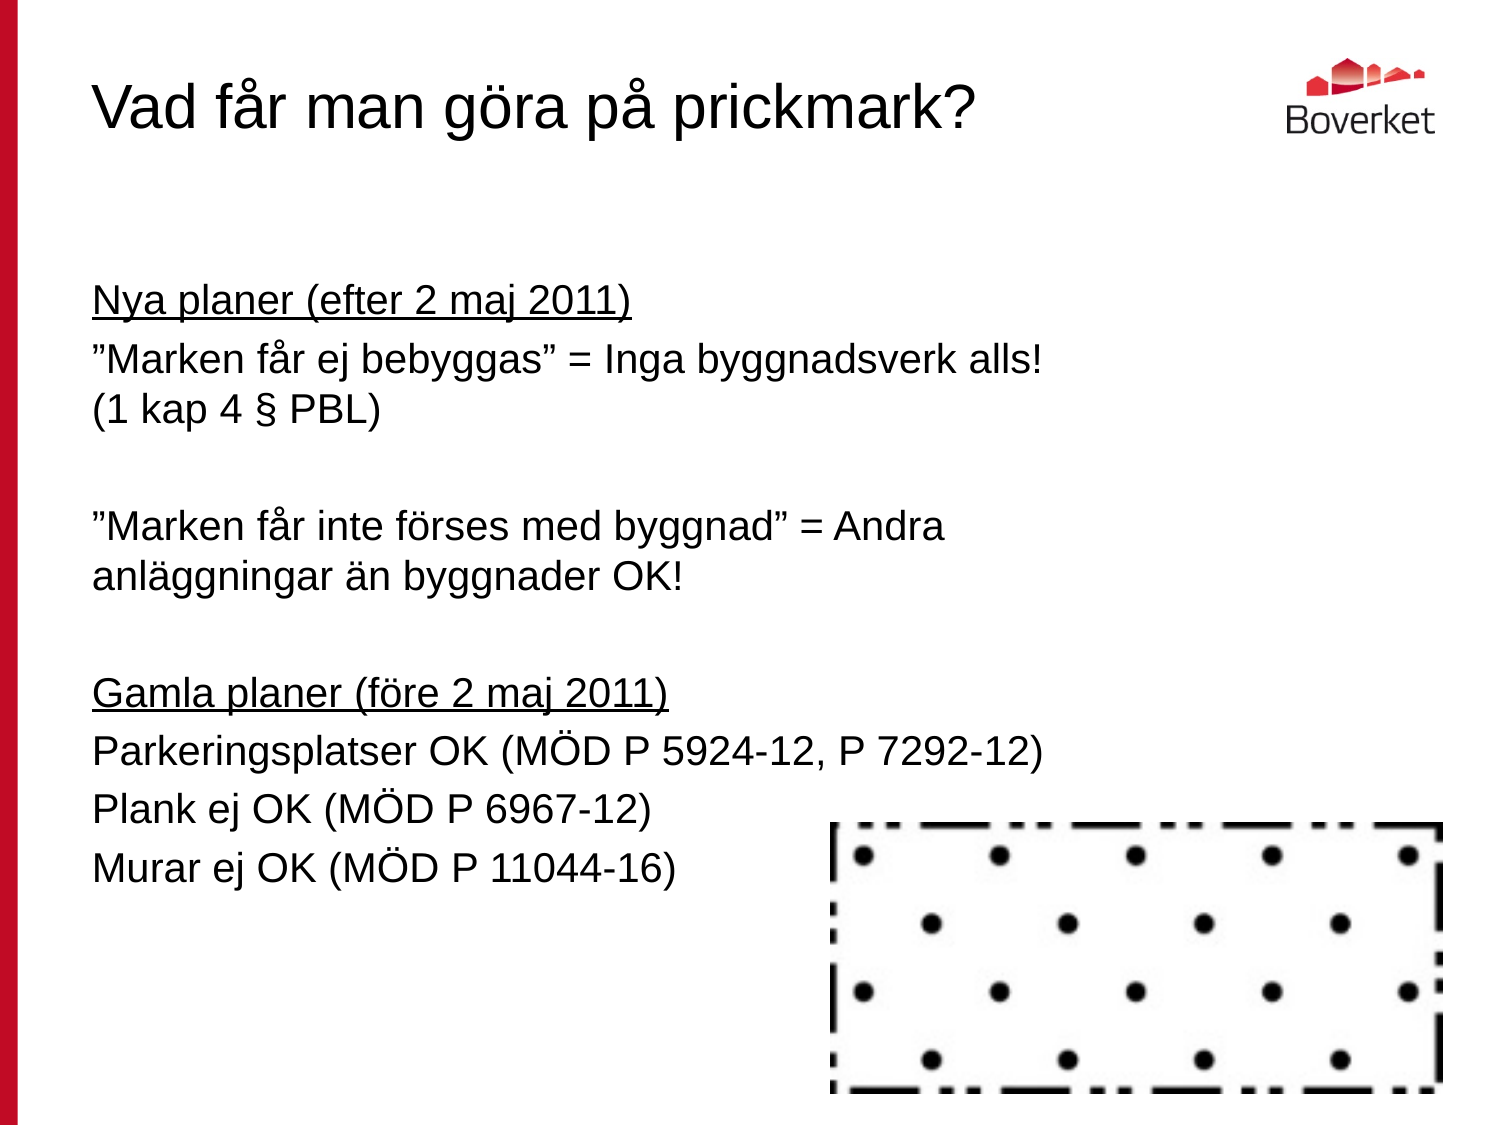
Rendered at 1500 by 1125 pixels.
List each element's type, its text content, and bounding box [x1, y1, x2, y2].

list Nya planer (efter 2 maj 2011) ”Marken får ej bebyggas” = Inga byggnadsverk alls! (1 kap 4 § PBL) ”Marken får inte förses med byggnad” = Andra anläggningar än byggnader OK! Gamla planer (före 2 maj 2011) Parkeringsplatser OK (MÖD P 5924-12, P 7292-12) Plank ej OK (MÖD P 6967-12) Murar ej OK (MÖD P 11044-16) [76, 265, 1170, 1004]
picture [829, 822, 1443, 1095]
picture [1287, 58, 1435, 134]
title Vad får man göra på prickmark? [76, 59, 1170, 237]
